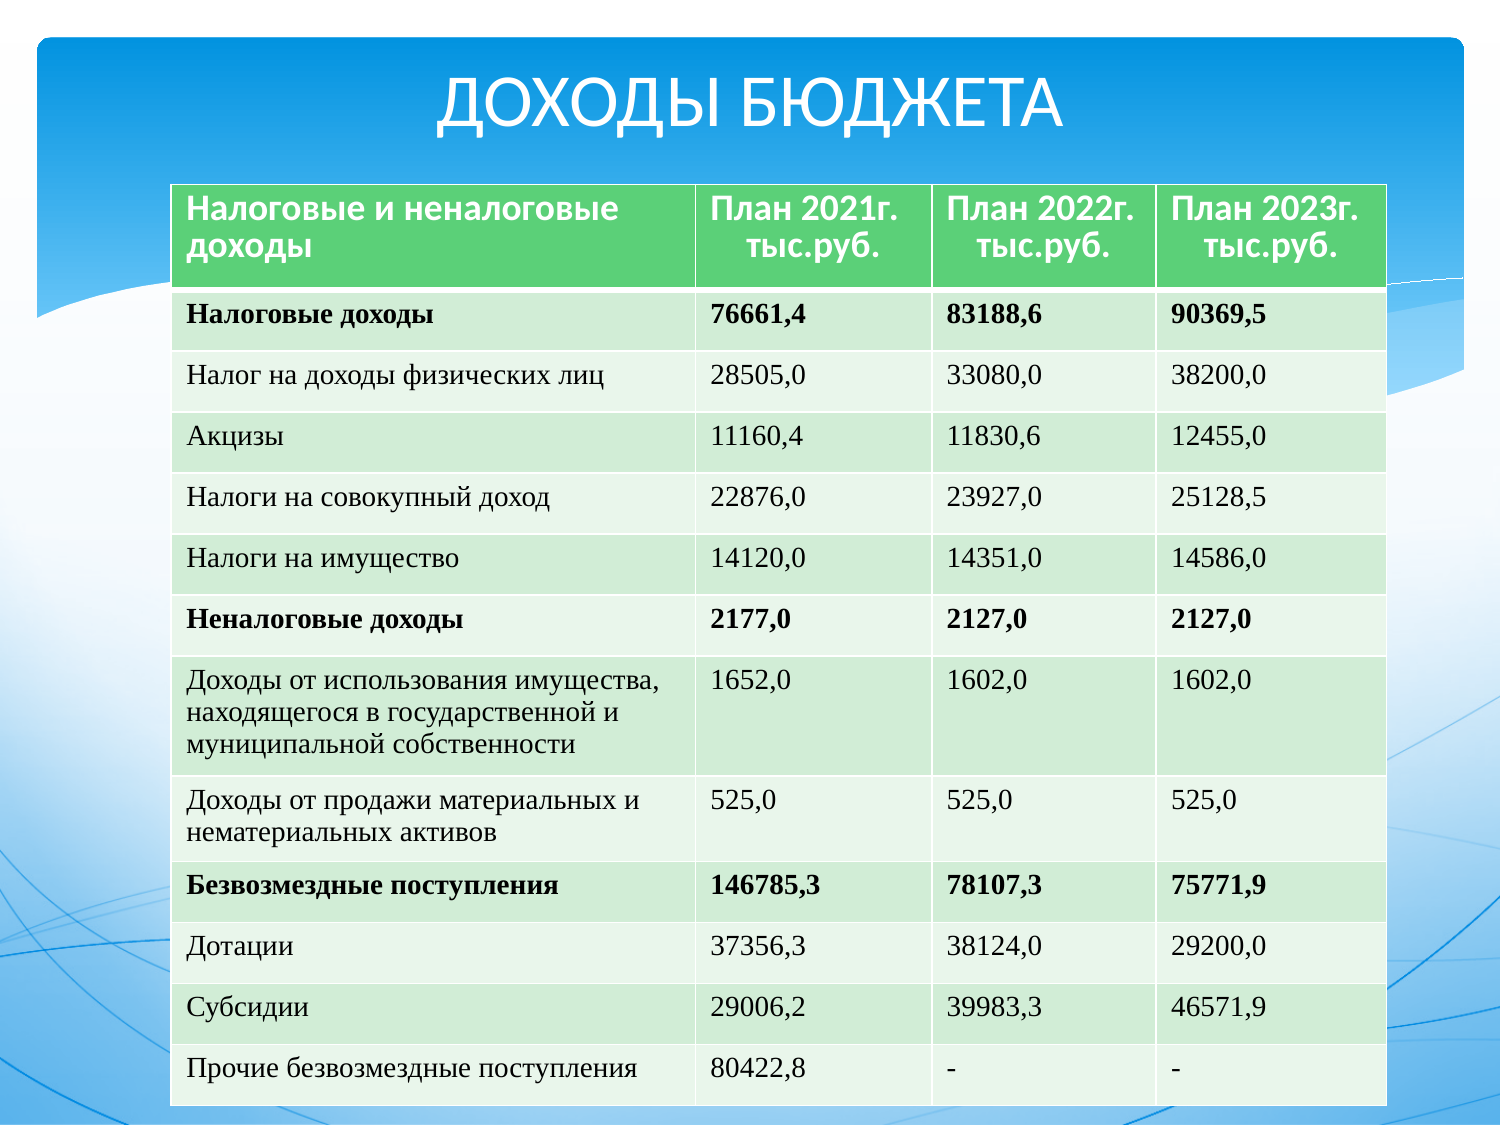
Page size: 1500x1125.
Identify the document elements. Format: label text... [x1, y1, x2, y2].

table_cell 14120,0 [696, 535, 931, 594]
table_cell 11830,6 [933, 413, 1155, 472]
table_cell Налоги на совокупный доход [172, 474, 695, 533]
table_cell 46571,9 [1157, 984, 1386, 1044]
table_cell - [933, 1045, 1155, 1105]
table_cell Безвозмездные поступления [172, 862, 695, 922]
table_cell 22876,0 [696, 474, 931, 533]
table_cell Налоговые доходы [172, 293, 695, 350]
table_cell Доходы от использования имущества, находящегося в государственной и муниципальной собственности [172, 657, 695, 775]
table_cell Неналоговые доходы [172, 596, 695, 655]
table_cell 1652,0 [696, 657, 931, 775]
table_cell 37356,3 [696, 923, 931, 983]
table_cell 1602,0 [933, 657, 1155, 775]
table_cell Налоги на имущество [172, 535, 695, 594]
table_header План 2021г. тыс.руб. [696, 185, 931, 287]
table_cell 29200,0 [1157, 923, 1386, 983]
table_cell 28505,0 [696, 352, 931, 411]
table_cell 80422,8 [696, 1045, 931, 1105]
table_cell 525,0 [933, 777, 1155, 861]
table_cell 2127,0 [933, 596, 1155, 655]
table_cell 11160,4 [696, 413, 931, 472]
table_cell 25128,5 [1157, 474, 1386, 533]
table_cell 2127,0 [1157, 596, 1386, 655]
table_cell 2177,0 [696, 596, 931, 655]
table_header План 2023г. тыс.руб. [1157, 185, 1386, 287]
table_cell 33080,0 [933, 352, 1155, 411]
table_cell Налог на доходы физических лиц [172, 352, 695, 411]
table_cell 1602,0 [1157, 657, 1386, 775]
table_cell Прочие безвозмездные поступления [172, 1045, 695, 1105]
table_cell 525,0 [696, 777, 931, 861]
table_header План 2022г. тыс.руб. [933, 185, 1155, 287]
table_cell Субсидии [172, 984, 695, 1044]
table_cell 39983,3 [933, 984, 1155, 1044]
table_cell 23927,0 [933, 474, 1155, 533]
table_cell 146785,3 [696, 862, 931, 922]
table_cell 29006,2 [696, 984, 931, 1044]
table_cell 525,0 [1157, 777, 1386, 861]
table_cell 14586,0 [1157, 535, 1386, 594]
table_cell - [1157, 1045, 1386, 1105]
table_cell Акцизы [172, 413, 695, 472]
table_cell 76661,4 [696, 293, 931, 350]
table_cell 83188,6 [933, 293, 1155, 350]
table_cell 12455,0 [1157, 413, 1386, 472]
table_cell 90369,5 [1157, 293, 1386, 350]
table_header Налоговые и неналоговые доходы [172, 185, 695, 287]
table_cell 14351,0 [933, 535, 1155, 594]
table_cell 75771,9 [1157, 862, 1386, 922]
table_cell Дотации [172, 923, 695, 983]
table_cell 38200,0 [1157, 352, 1386, 411]
table_cell 38124,0 [933, 923, 1155, 983]
title ДОХОДЫ БЮДЖЕТА [75, 42, 1425, 173]
table_cell 78107,3 [933, 862, 1155, 922]
table_cell Доходы от продажи материальных и нематериальных активов [172, 777, 695, 861]
